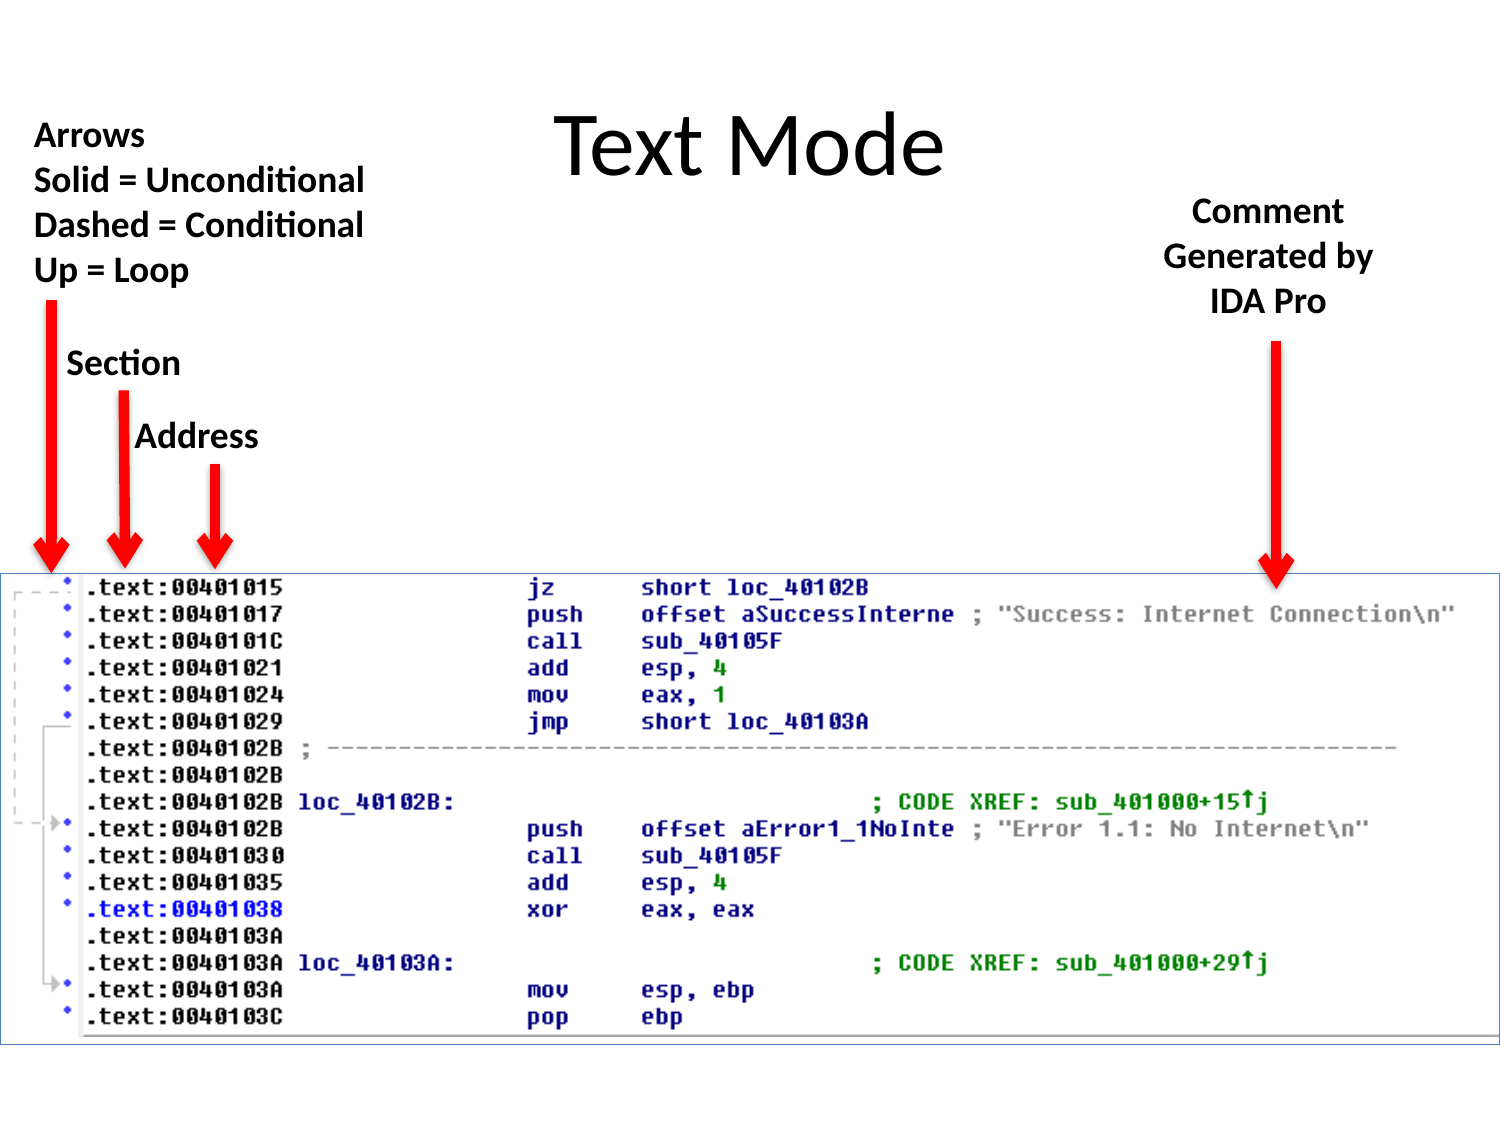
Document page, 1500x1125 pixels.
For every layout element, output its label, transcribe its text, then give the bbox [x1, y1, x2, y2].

picture [0, 573, 1500, 1046]
text_box Arrows Solid = Unconditional Dashed = Conditional Up = Loop [18, 102, 772, 298]
text_box Section [43, 330, 47, 391]
text_box Comment Generated by IDA Pro [1112, 179, 1425, 329]
text_box Section [55, 330, 204, 391]
title Text Mode [75, 45, 1425, 233]
text_box Address [133, 403, 277, 464]
